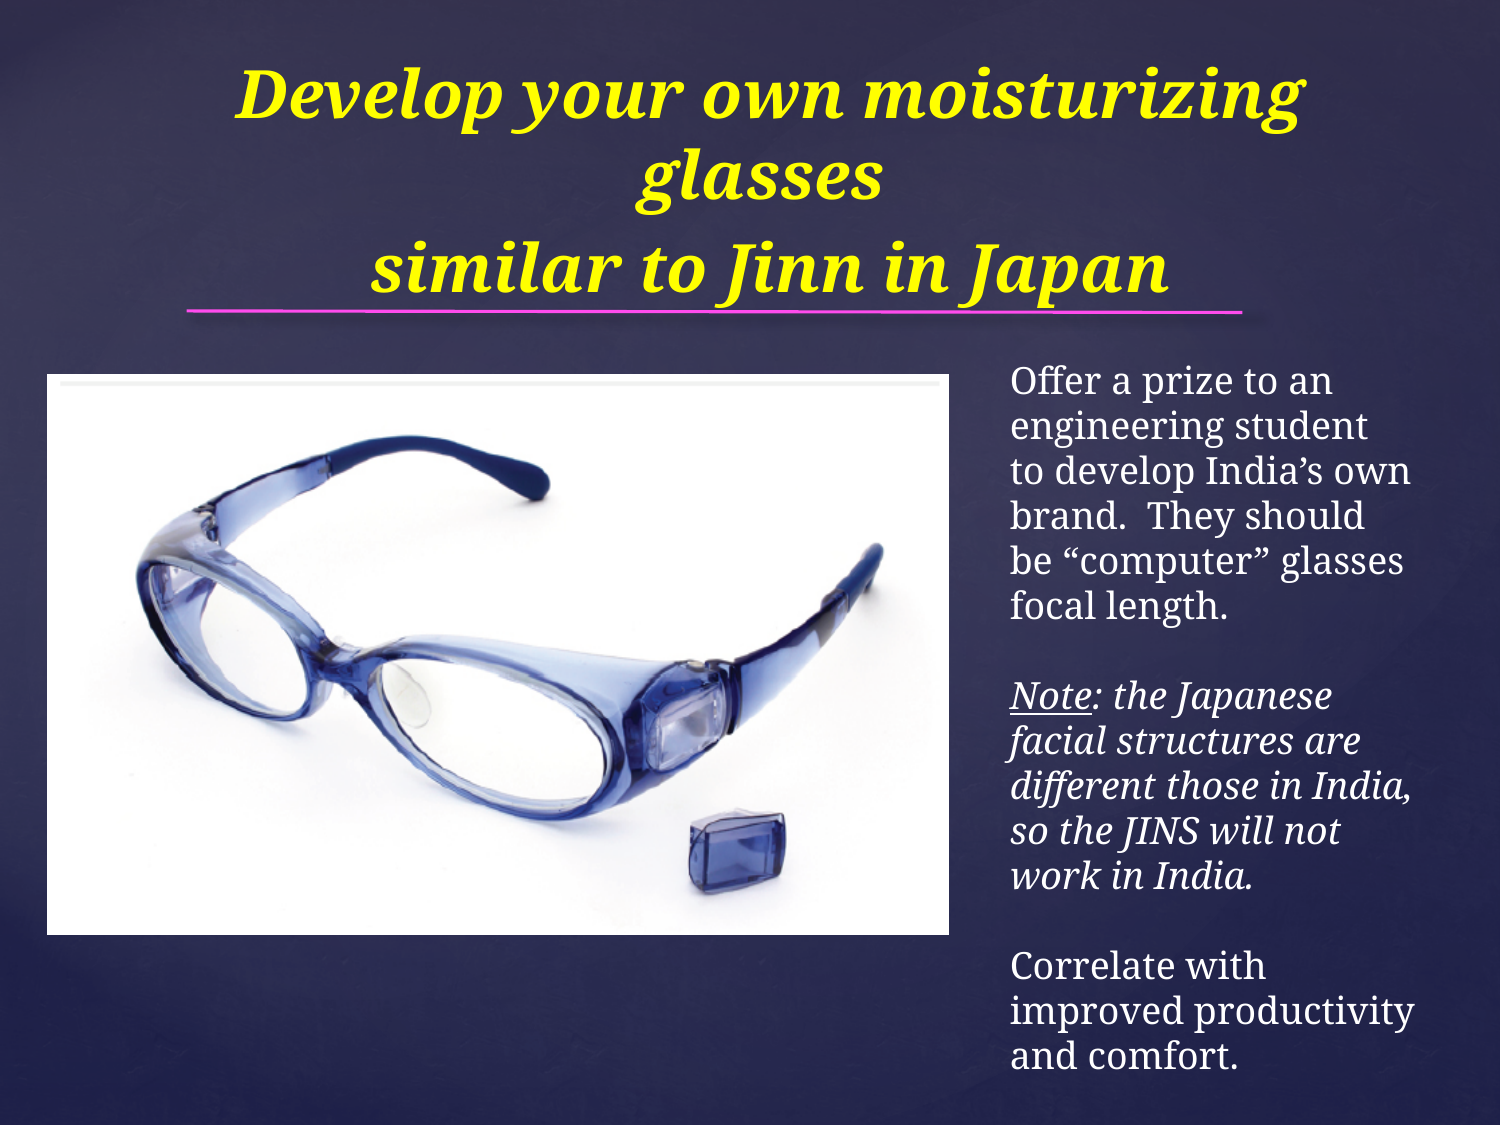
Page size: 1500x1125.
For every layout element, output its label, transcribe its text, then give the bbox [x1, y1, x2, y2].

list Develop your own moisturizing glasses similar to Jinn in Japan [106, 26, 1432, 332]
picture [47, 374, 949, 935]
text_box Offer a prize to an engineering student to develop India’s own brand. They should be “computer” glasses focal length. Note: the Japanese facial structures are different those in India, so the JINS will not work in India. Correlate with improved productivity and comfort. [995, 349, 1432, 1085]
